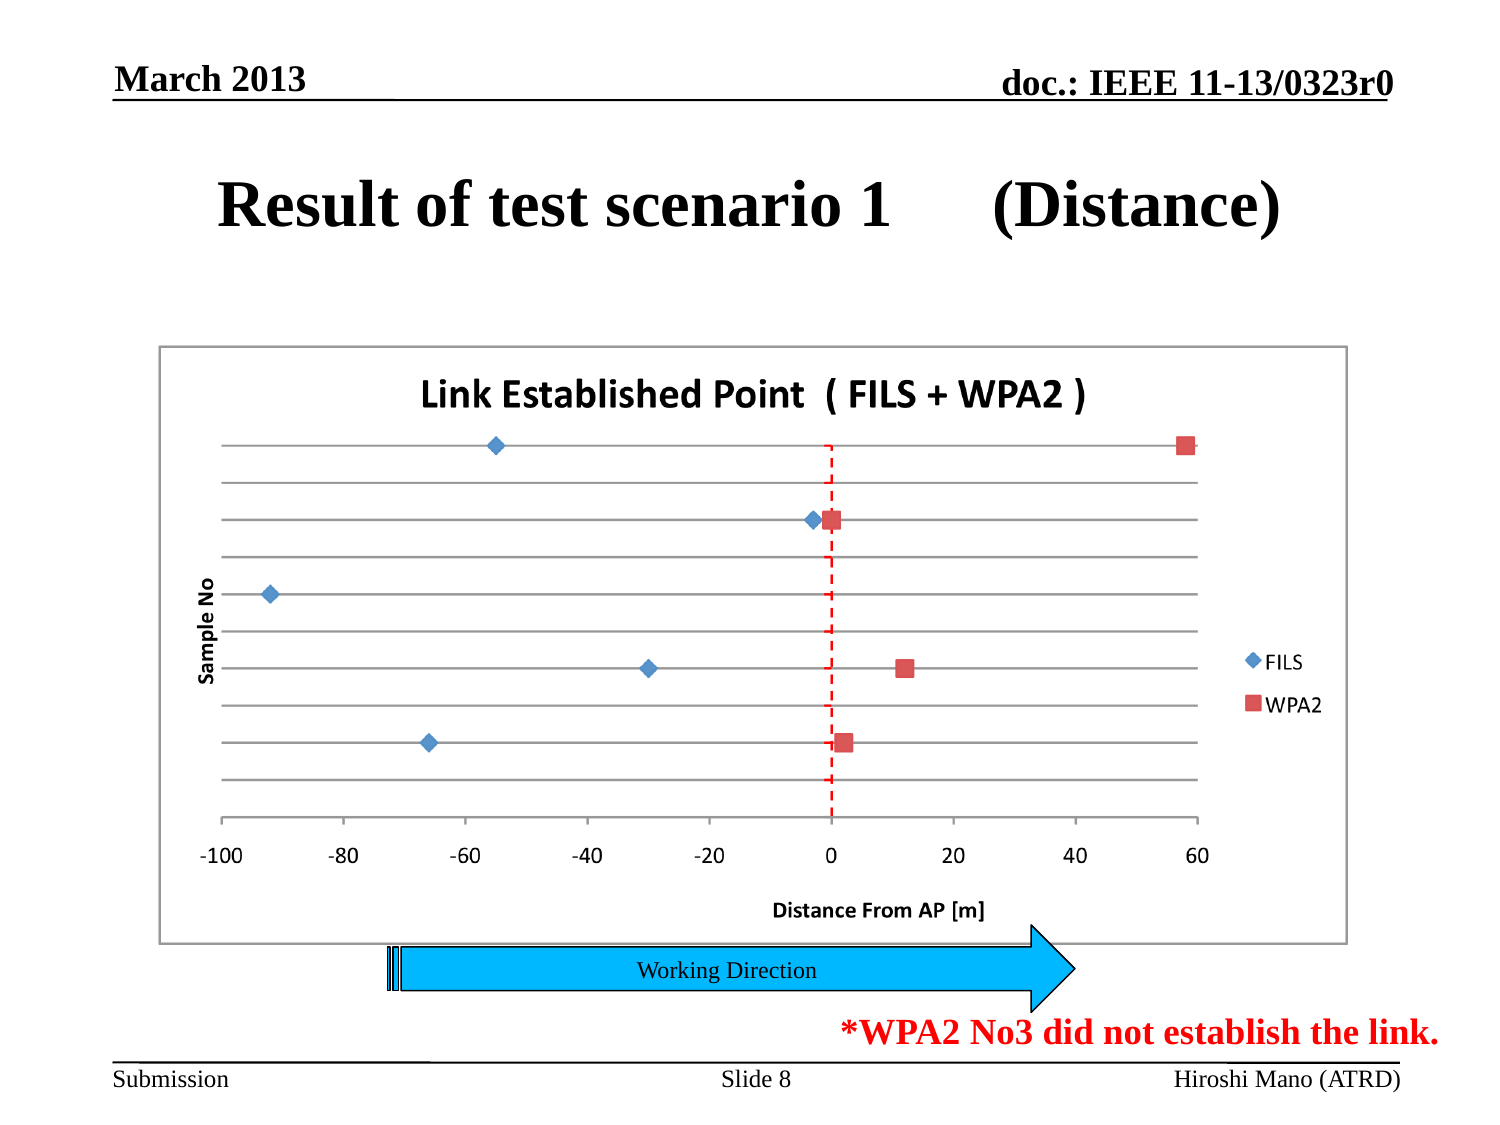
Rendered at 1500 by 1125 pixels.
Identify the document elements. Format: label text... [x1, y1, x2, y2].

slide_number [114, 54, 423, 100]
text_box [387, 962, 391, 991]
title Result of test scenario 1 (Distance) [112, 112, 1388, 288]
list *WPA2 No3 did not establish the link. [824, 999, 1463, 1063]
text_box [149, 337, 1356, 953]
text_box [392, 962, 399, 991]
text_box Working Direction [401, 962, 1075, 1013]
slide_number Slide 8 [712, 1061, 800, 1123]
footer Hiroshi Mano (ATRD) [878, 1061, 1402, 1093]
